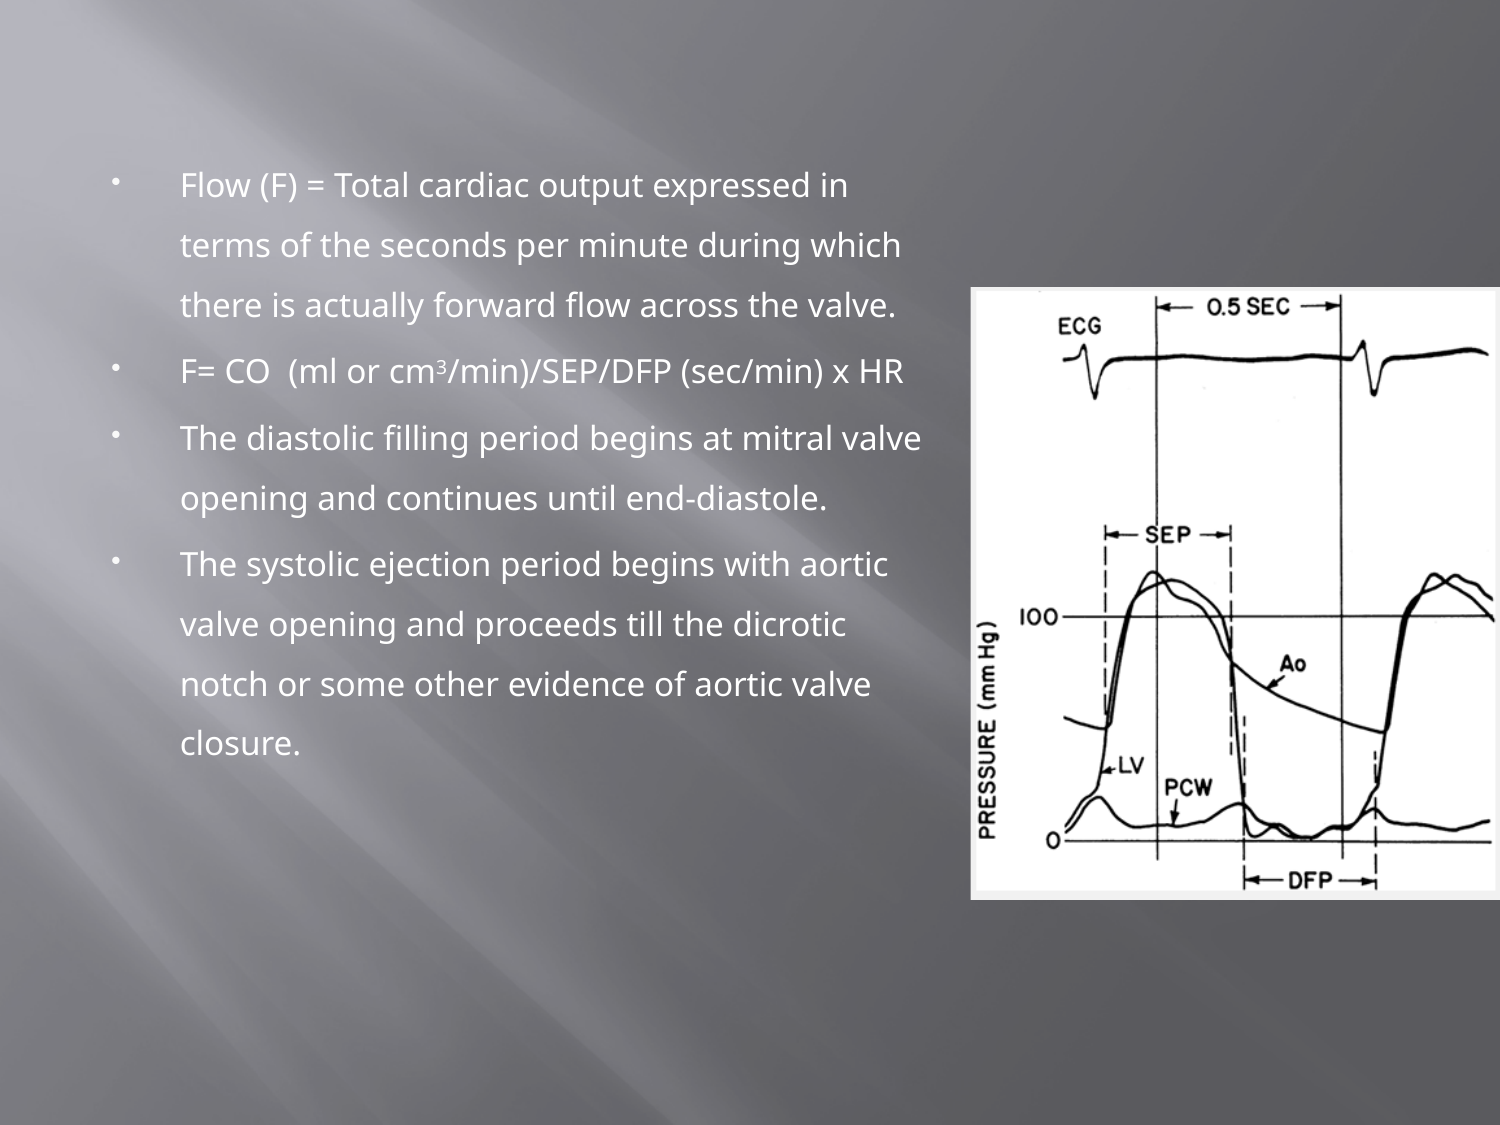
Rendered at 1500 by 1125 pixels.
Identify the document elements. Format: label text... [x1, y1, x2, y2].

picture [970, 287, 1500, 901]
list Flow (F) = Total cardiac output expressed in terms of the seconds per minute during which there is actually forward flow across the valve. F= CO (ml or cm3/min)/SEP/DFP (sec/min) x HR The diastolic filling period begins at mitral valve opening and continues until end-diastole. The systolic ejection period begins with aortic valve opening and proceeds till the dicrotic notch or some other evidence of aortic valve closure. [75, 137, 950, 1035]
